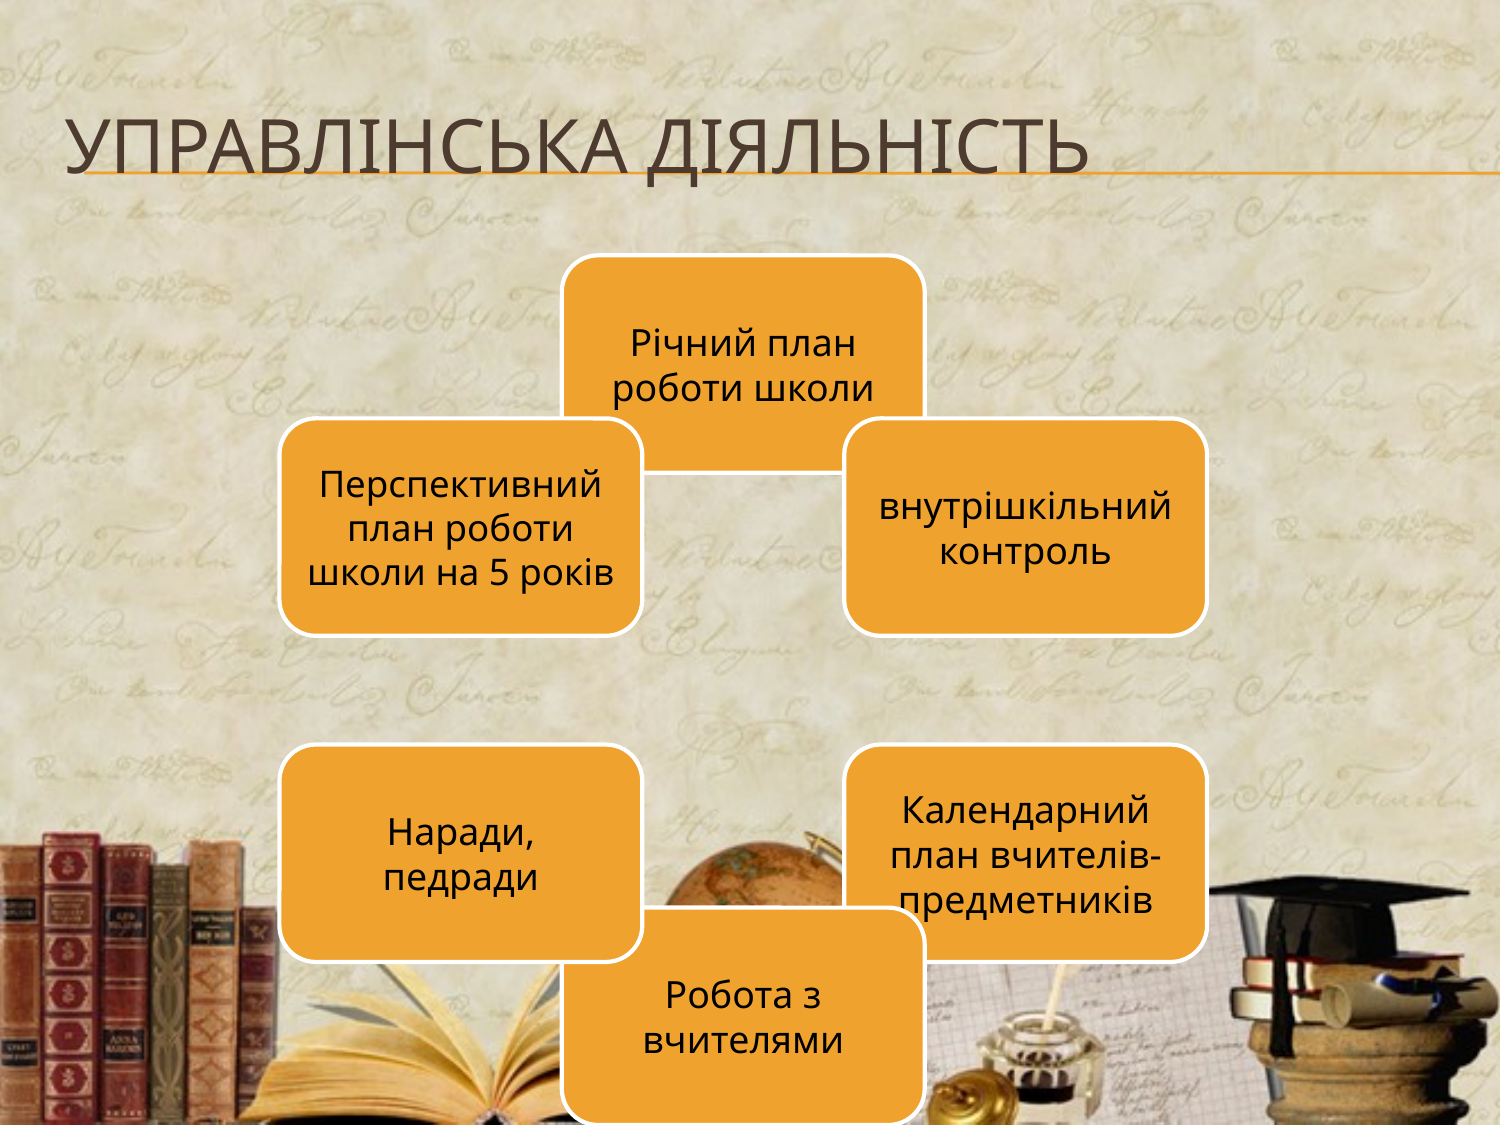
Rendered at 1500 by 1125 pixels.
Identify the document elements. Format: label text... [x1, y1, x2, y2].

title Управлінська діяльність [49, 75, 1475, 213]
picture [0, 0, 1500, 1125]
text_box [17, 254, 1470, 1125]
